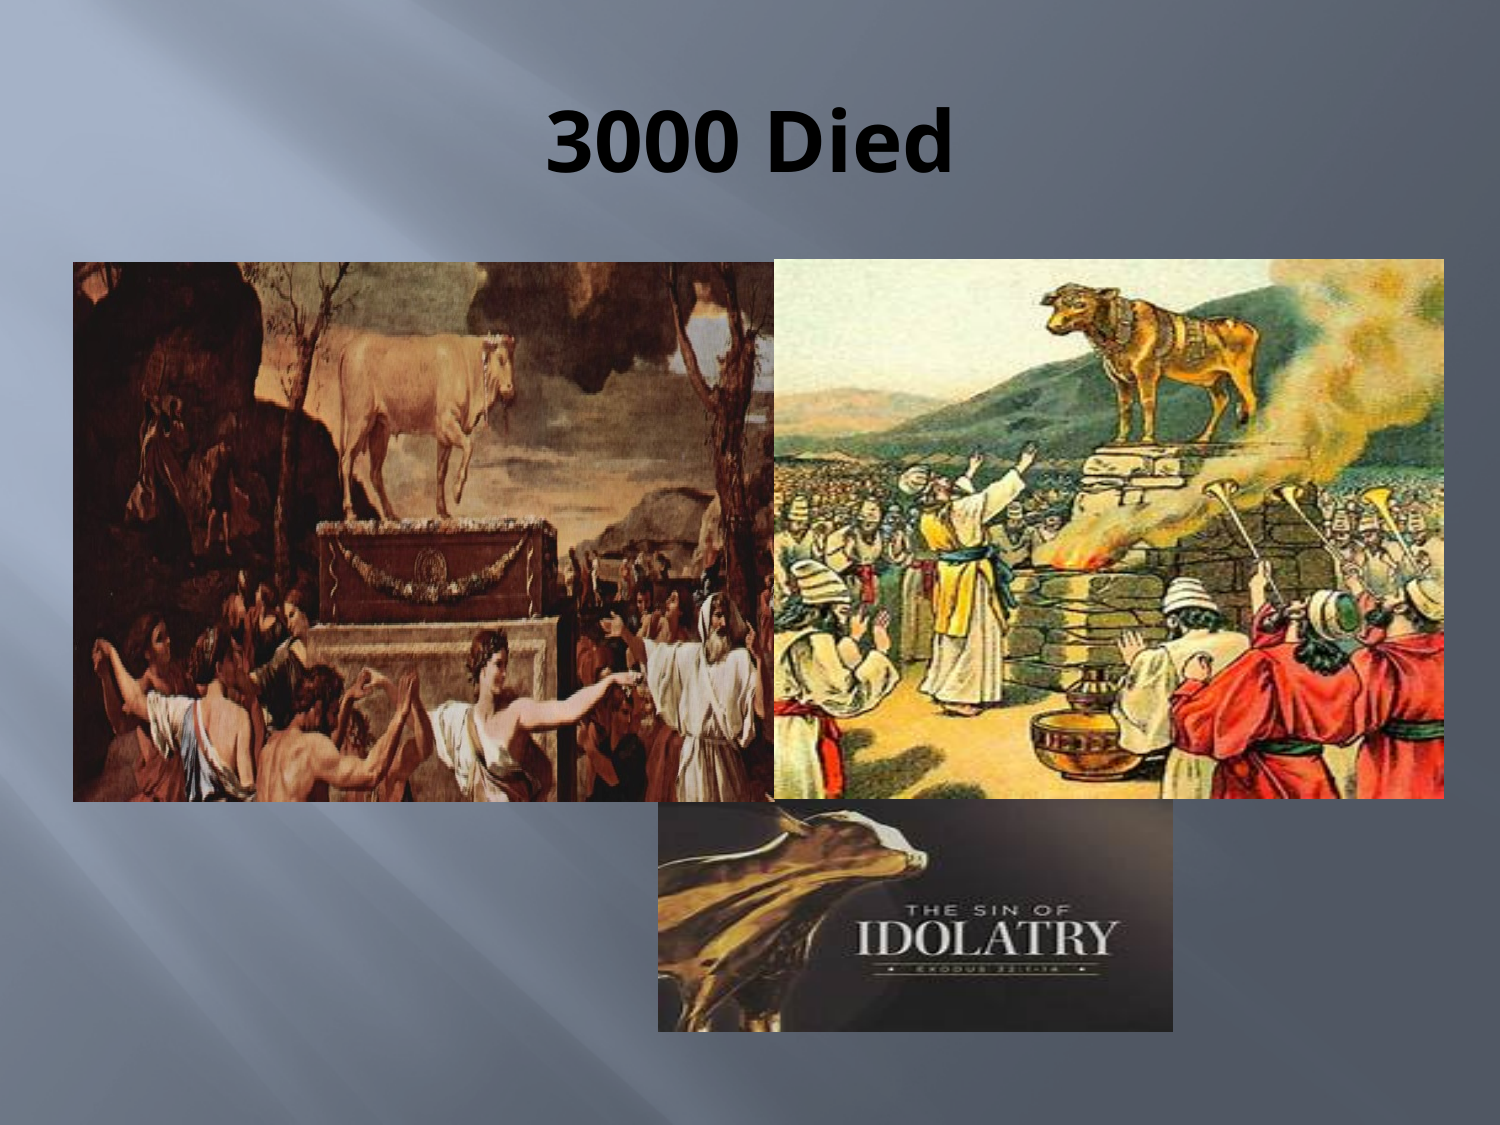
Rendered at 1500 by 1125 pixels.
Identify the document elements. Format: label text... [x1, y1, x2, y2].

title 3000 Died [76, 45, 1427, 233]
picture [72, 259, 1444, 1033]
